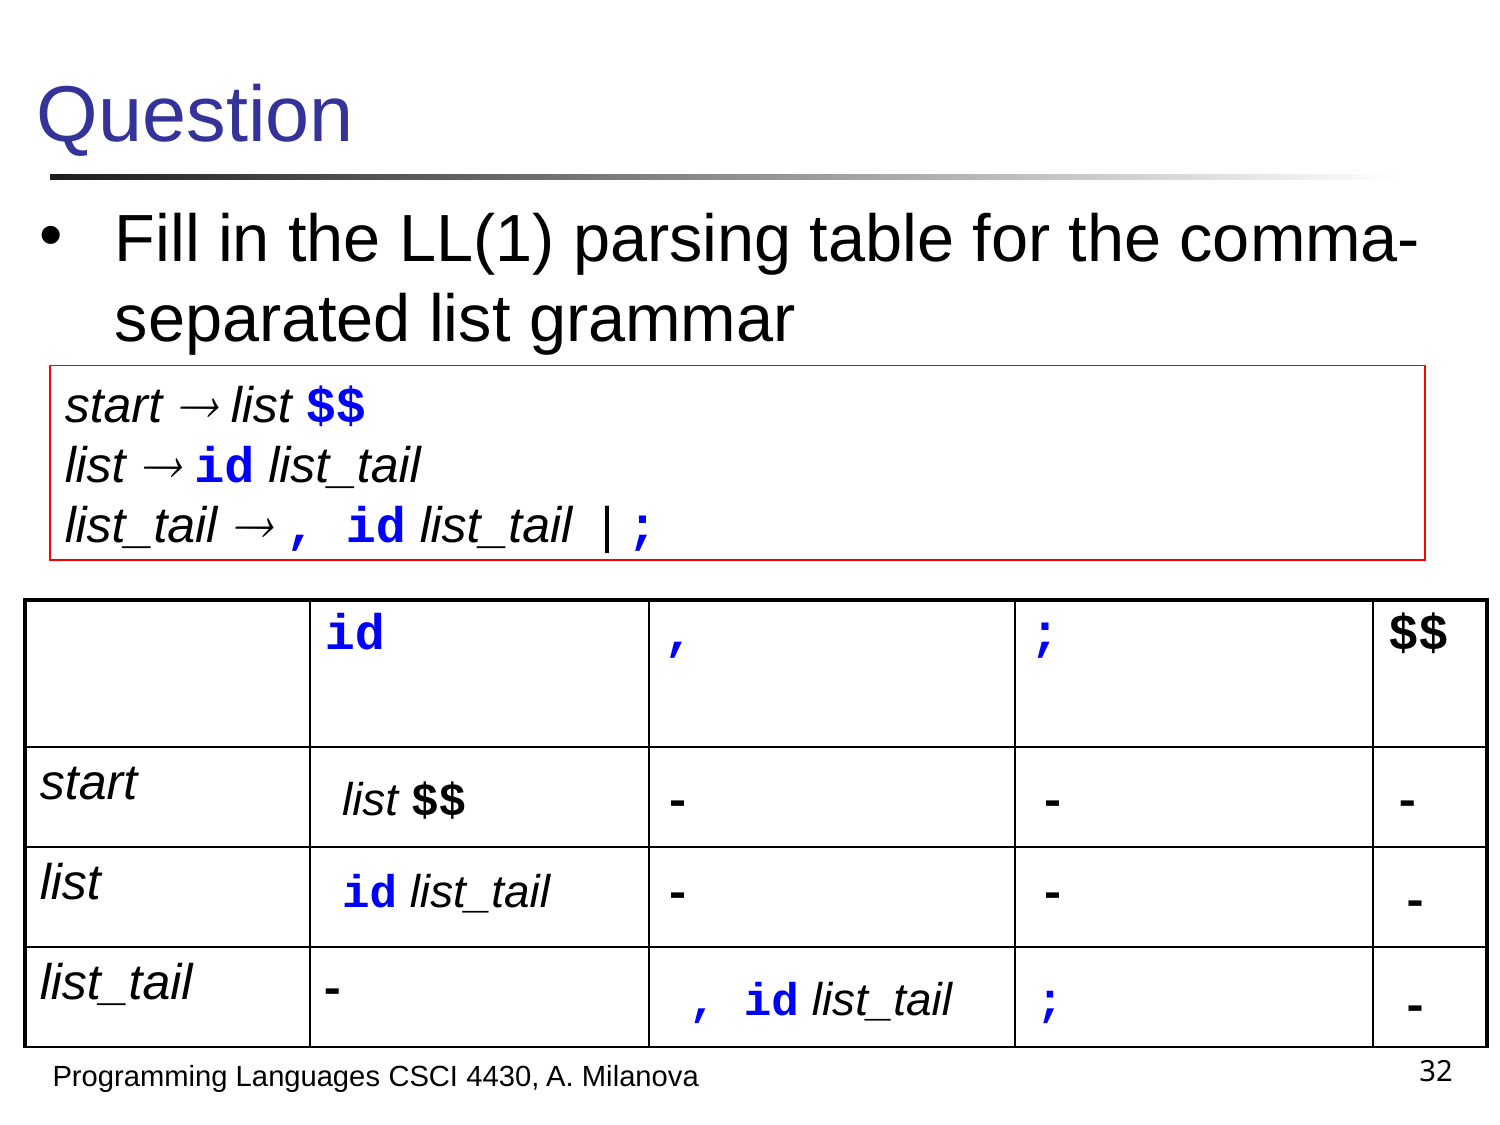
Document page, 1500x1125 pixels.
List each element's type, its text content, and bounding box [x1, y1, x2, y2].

table_header , [650, 602, 1014, 746]
table_header id [311, 602, 648, 746]
table_cell [1016, 748, 1372, 846]
table_cell [650, 848, 1014, 946]
text_box id list_tail [327, 854, 566, 925]
table_cell [1374, 948, 1485, 1046]
text_box start  list $$ list  id list_tail list_tail  , id list_tail | ; [50, 365, 1425, 561]
text_box Fill in the LL(1) parsing table for the comma-separated list grammar [24, 187, 1475, 363]
table_cell [1016, 948, 1372, 1046]
text_box - [649, 762, 734, 833]
slide_number 32 [1154, 1048, 1468, 1100]
table_cell [650, 948, 1014, 1046]
table_cell list [27, 848, 309, 946]
table_header [27, 602, 309, 746]
table_cell [650, 748, 1014, 846]
table_cell [311, 748, 648, 846]
text_box - [1386, 966, 1472, 1037]
text_box list $$ [327, 762, 481, 833]
table_cell list_tail [27, 948, 309, 1046]
text_box - [1024, 762, 1109, 833]
table_cell start [27, 748, 309, 846]
table_cell [1374, 748, 1485, 846]
text_box - [649, 854, 734, 925]
table_header $$ [1374, 602, 1485, 746]
text_box - [1386, 862, 1472, 933]
text_box , id list_tail [674, 962, 968, 1033]
text_box - [1024, 854, 1109, 925]
title Question [21, 0, 1450, 165]
table_cell [1016, 848, 1372, 946]
table_header ; [1016, 602, 1372, 746]
footer Programming Languages CSCI 4430, A. Milanova [37, 1024, 813, 1101]
text_box ; [1021, 962, 1106, 1033]
table_cell [1374, 848, 1485, 946]
table_cell [311, 848, 648, 946]
text_box - [303, 950, 389, 1020]
table_cell [311, 948, 648, 1024]
text_box - [1378, 762, 1464, 833]
